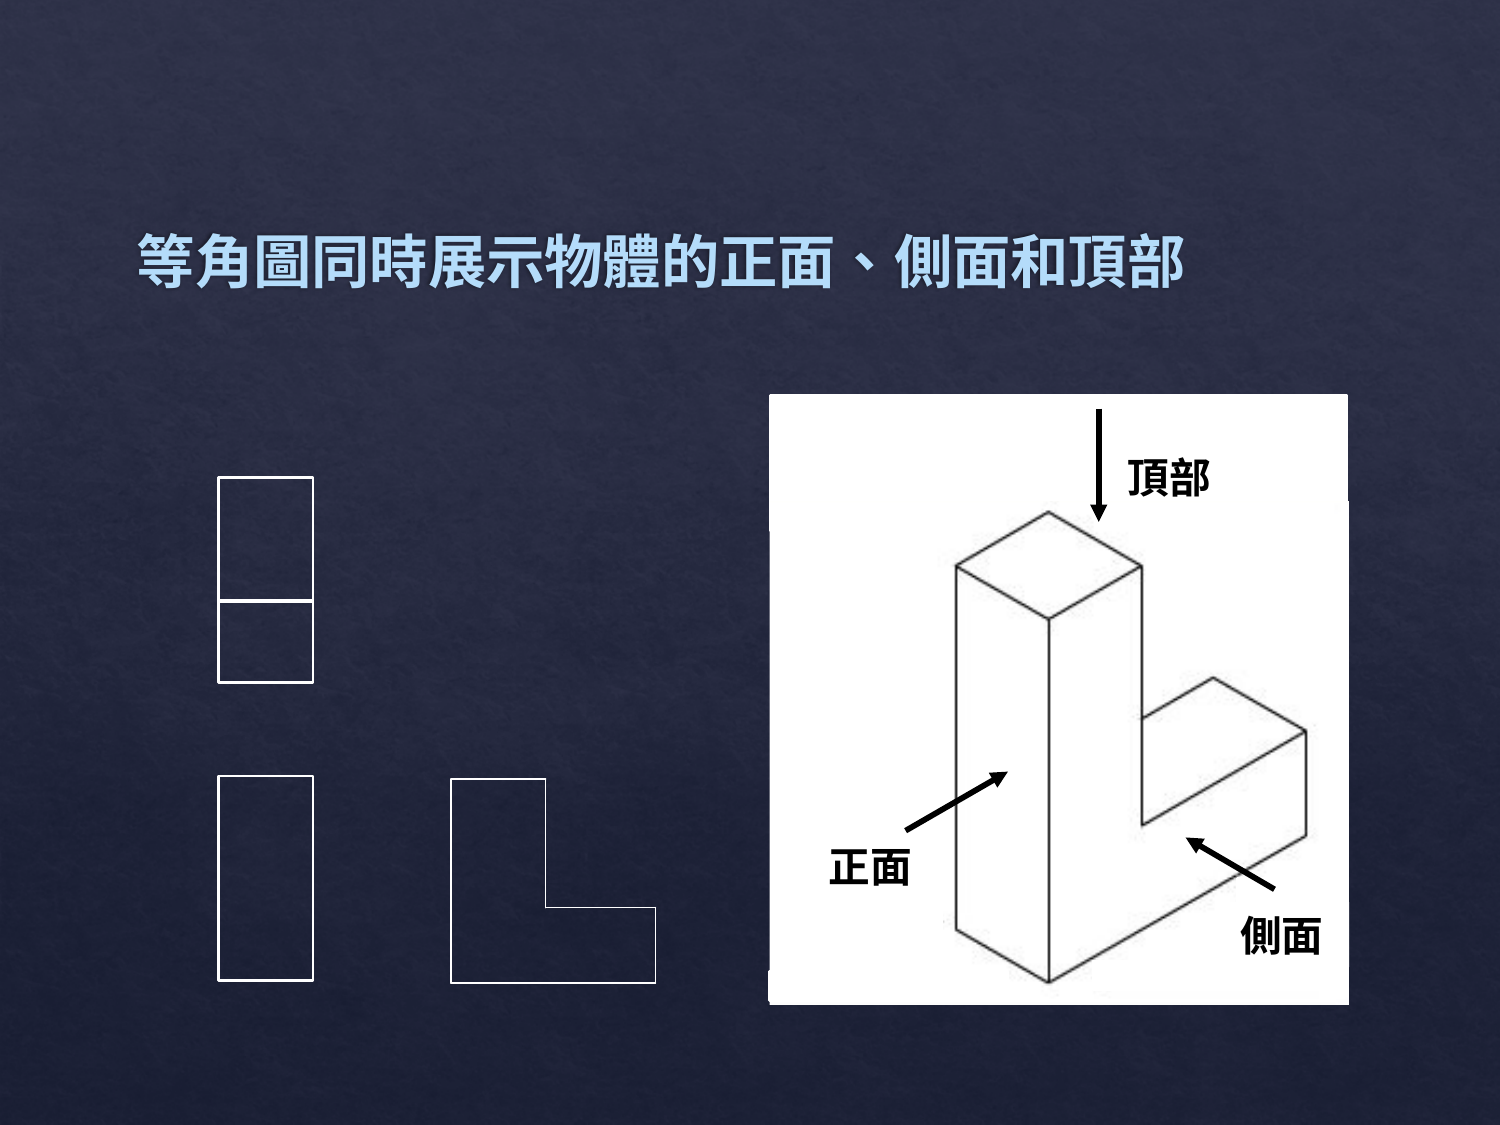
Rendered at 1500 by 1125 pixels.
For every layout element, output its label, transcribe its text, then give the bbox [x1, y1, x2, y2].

picture [0, 0, 1500, 1125]
list 等角圖同時展示物體的正面、側面和頂部 [121, 217, 1472, 1011]
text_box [769, 395, 1350, 1006]
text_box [218, 477, 314, 981]
